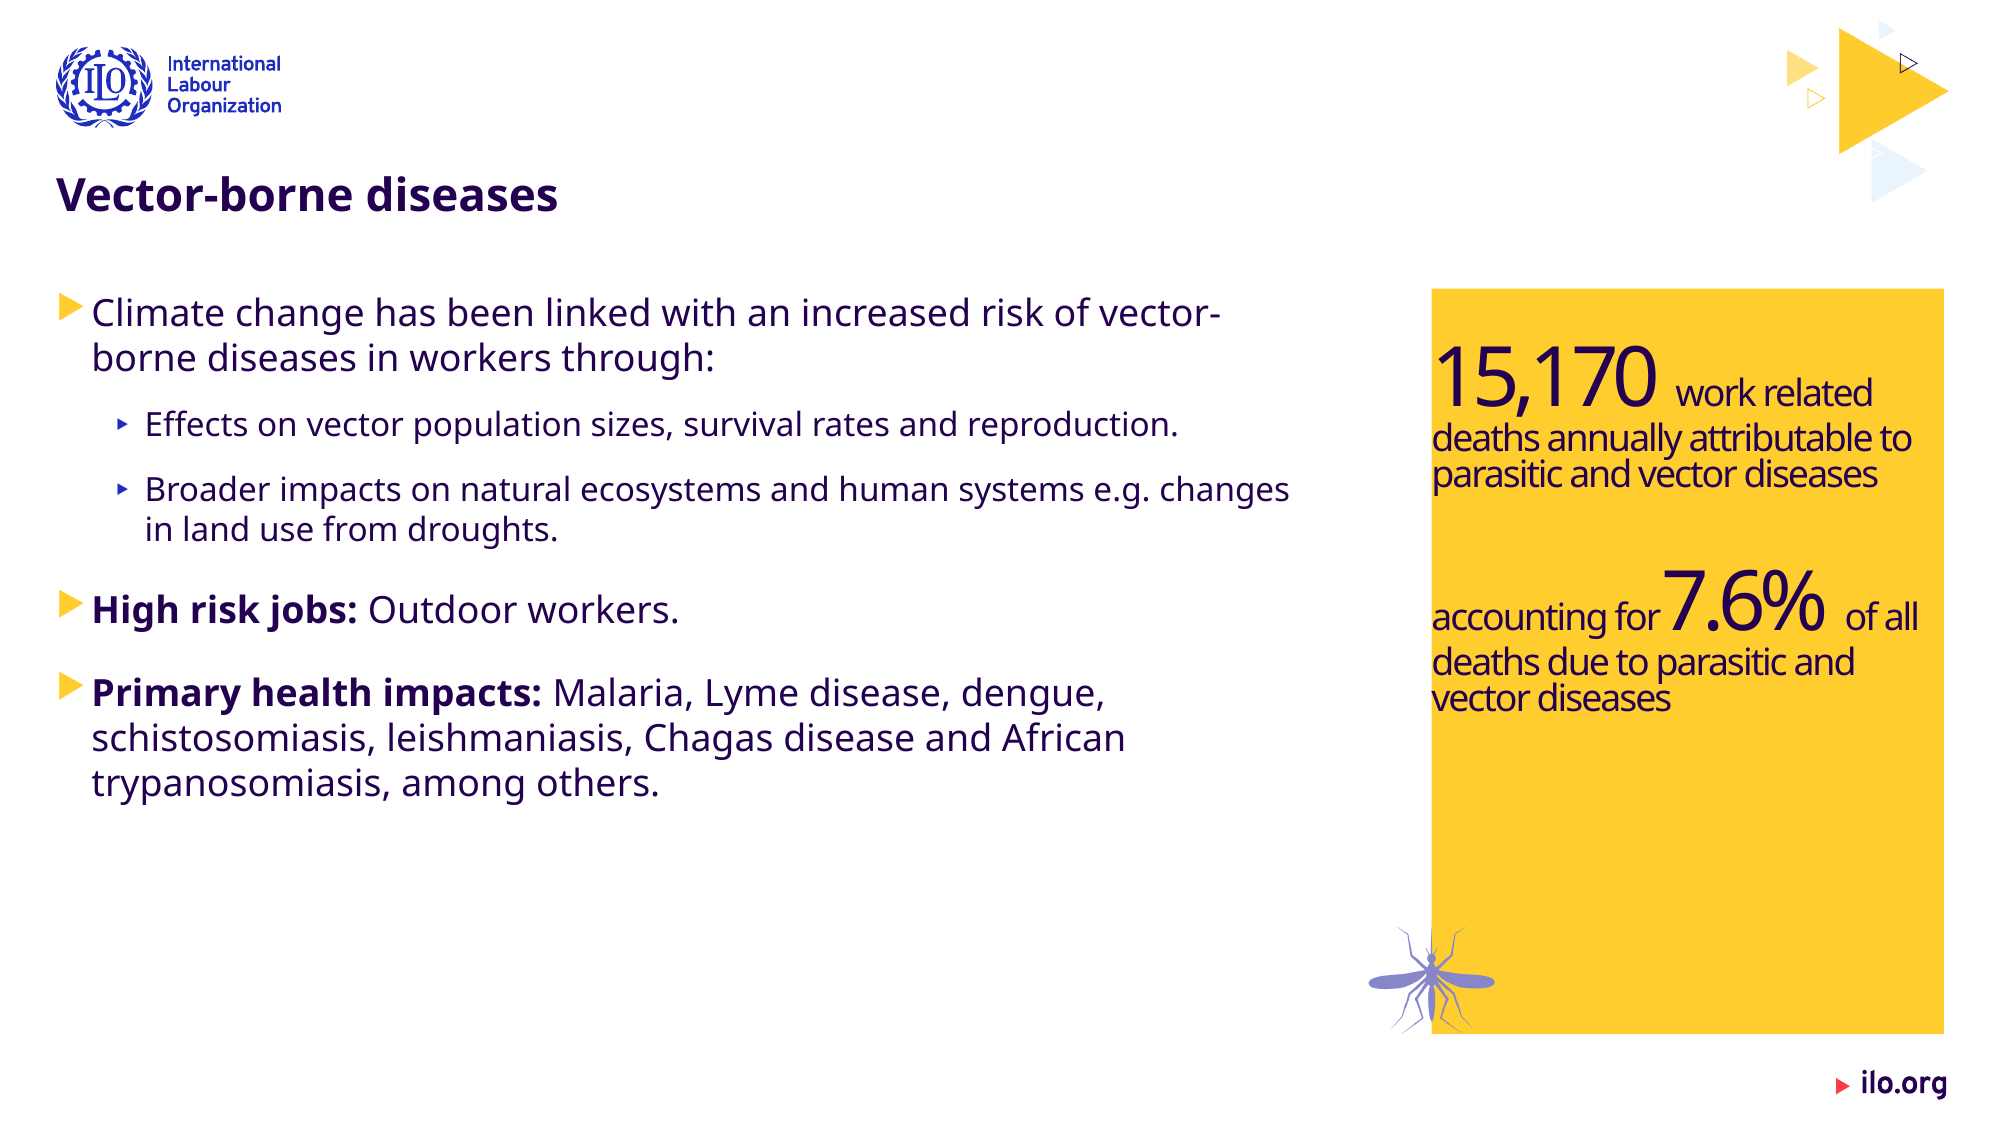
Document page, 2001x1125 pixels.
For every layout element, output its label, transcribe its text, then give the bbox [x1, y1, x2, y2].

list 15,170 work related deaths annually attributable to parasitic and vector diseases accounting for7.6% of all deaths due to parasitic and vector diseases [1431, 288, 1944, 1035]
picture [1766, 10, 1970, 213]
title Vector-borne diseases [56, 171, 1947, 255]
list Climate change has been linked with an increased risk of vector-borne diseases in workers through: Effects on vector population sizes, survival rates and reproduction. Broader impacts on natural ecosystems and human systems e.g. changes in land use from droughts. High risk jobs: Outdoor workers. Primary health impacts: Malaria, Lyme disease, dengue, schistosomiasis, leishmaniasis, Chagas disease and African trypanosomiasis, among others. [56, 288, 1300, 1032]
picture [1363, 912, 1500, 1048]
